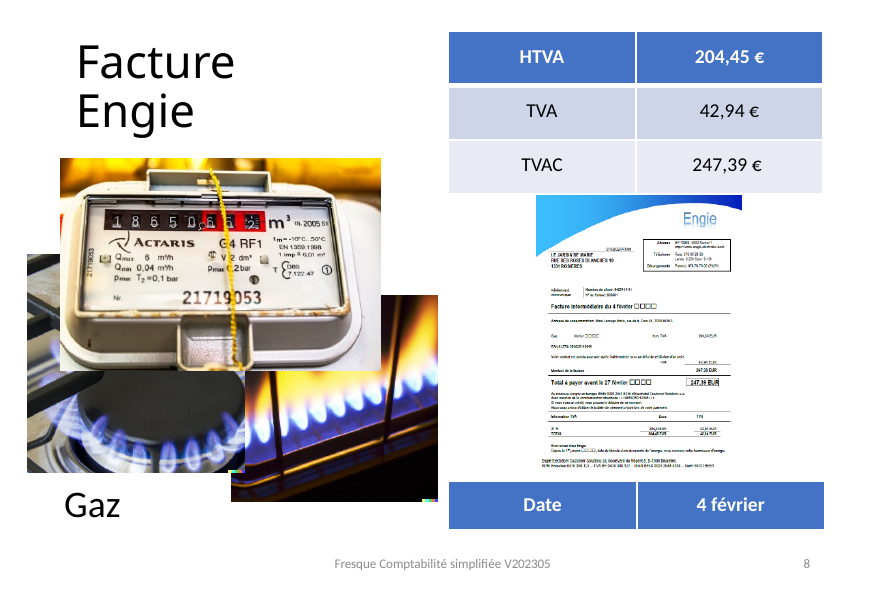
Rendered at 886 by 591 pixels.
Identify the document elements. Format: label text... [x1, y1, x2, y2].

table_cell TVA [449, 88, 635, 139]
table_header HTVA [449, 32, 635, 83]
table_header Date [449, 482, 636, 529]
table_cell 247,39 € [637, 141, 822, 193]
table_header 204,45 € [637, 32, 822, 83]
picture [27, 158, 438, 502]
slide_number 8 [625, 547, 825, 579]
title Facture Engie [60, 31, 443, 146]
table_header 4 février [638, 482, 824, 529]
picture [536, 195, 742, 473]
footer Fresque Comptabilité simplifiée V202305 [293, 547, 593, 579]
table_cell TVAC [449, 141, 635, 193]
text_box Gaz [49, 473, 136, 532]
table_cell 42,94 € [637, 88, 822, 139]
